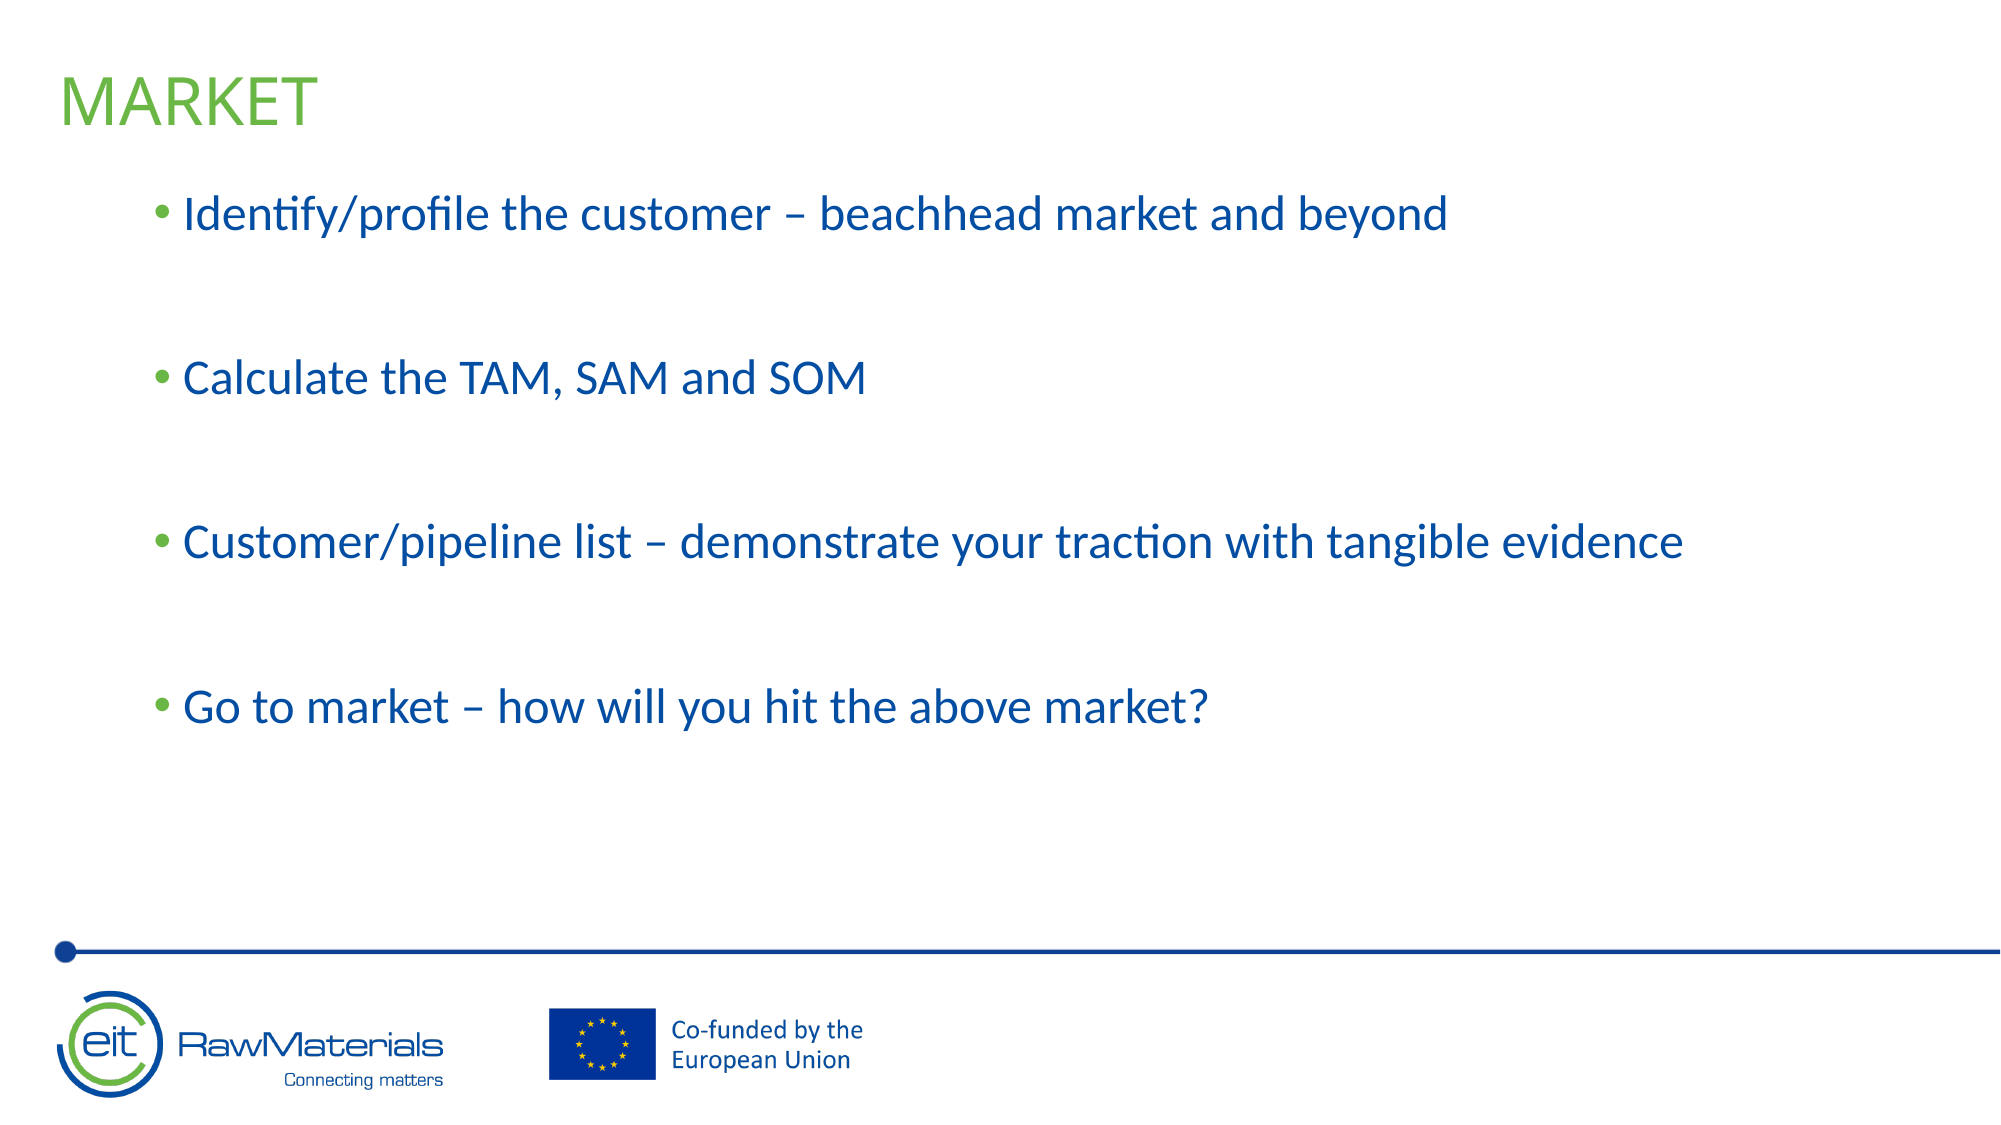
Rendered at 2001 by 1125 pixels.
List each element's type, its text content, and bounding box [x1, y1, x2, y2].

list Identify/profile the customer – beachhead market and beyond Calculate the TAM, SAM and SOM Customer/pipeline list – demonstrate your traction with tangible evidence Go to market – how will you hit the above market? [59, 177, 1948, 898]
title Market [59, 59, 1948, 140]
picture [0, 930, 2001, 1114]
